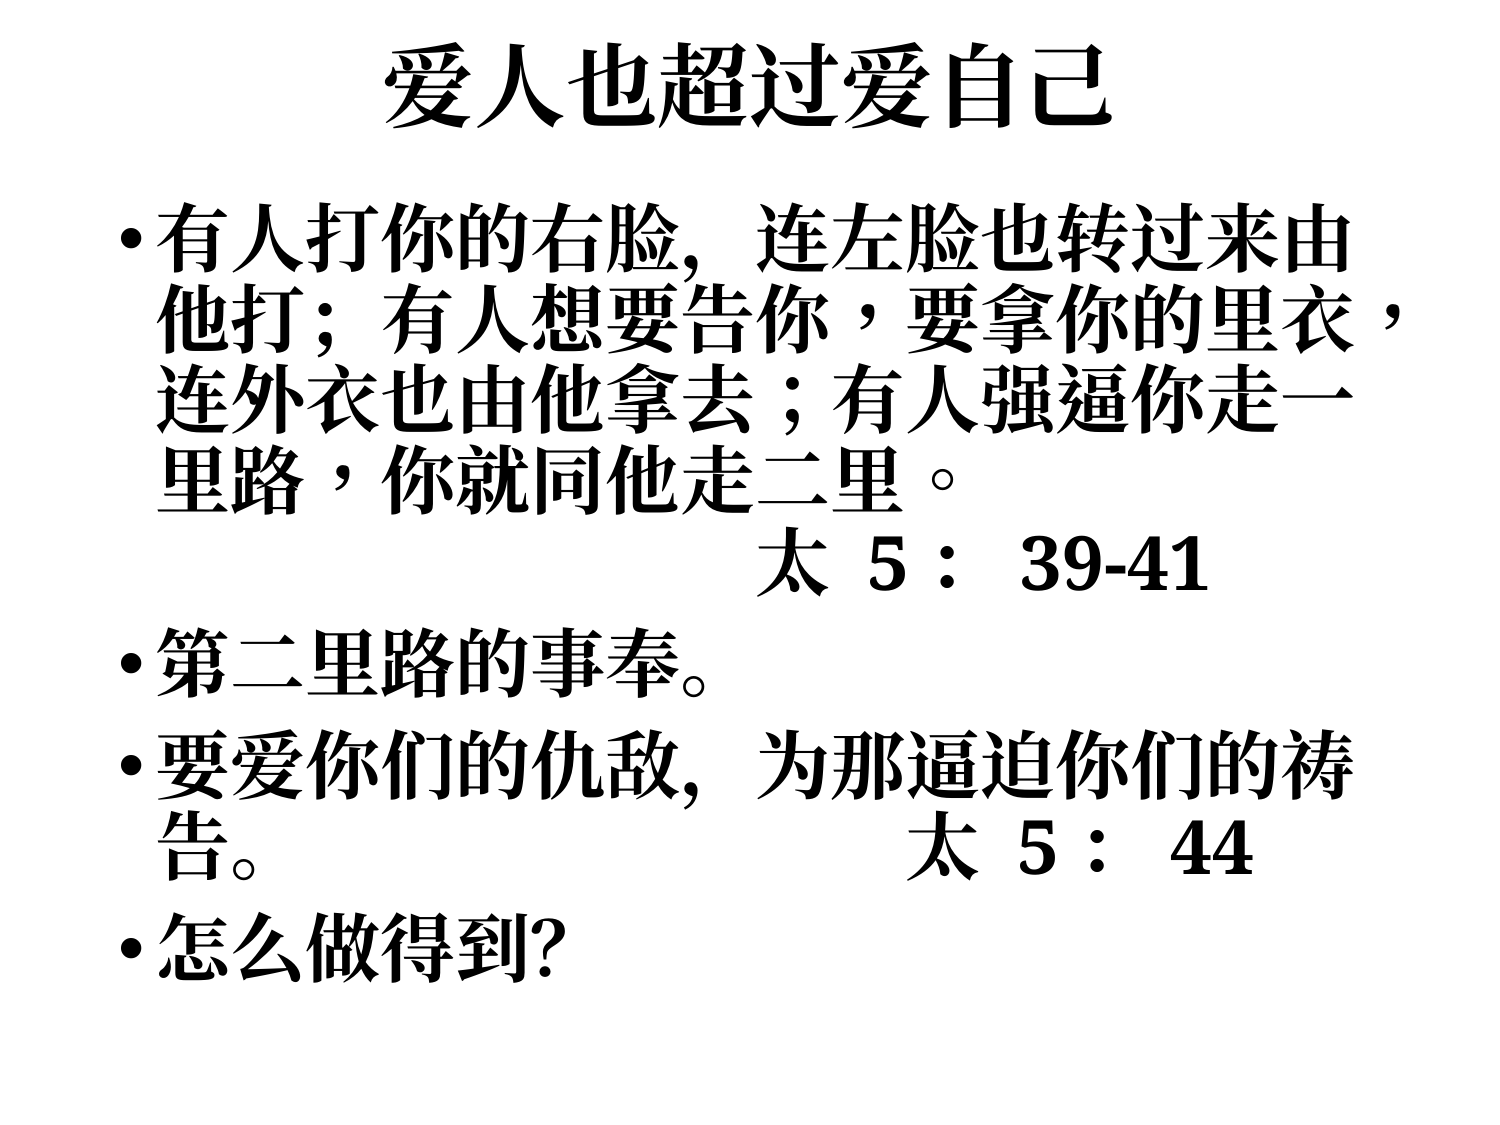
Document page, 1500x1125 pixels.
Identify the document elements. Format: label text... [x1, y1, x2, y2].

title 爱人也超过爱自己 [103, 6, 1397, 176]
list 有人打你的右脸，连左脸也转过来由他打；有人想要告你，要拿你的里衣，连外衣也由他拿去；有人强逼你走一里路，你就同他走二里。 太 5：39-41 第二里路的事奉。 要爱你们的仇敌，为那逼迫你们的祷告。 太 5：44 怎么做得到？ [103, 193, 1397, 1078]
